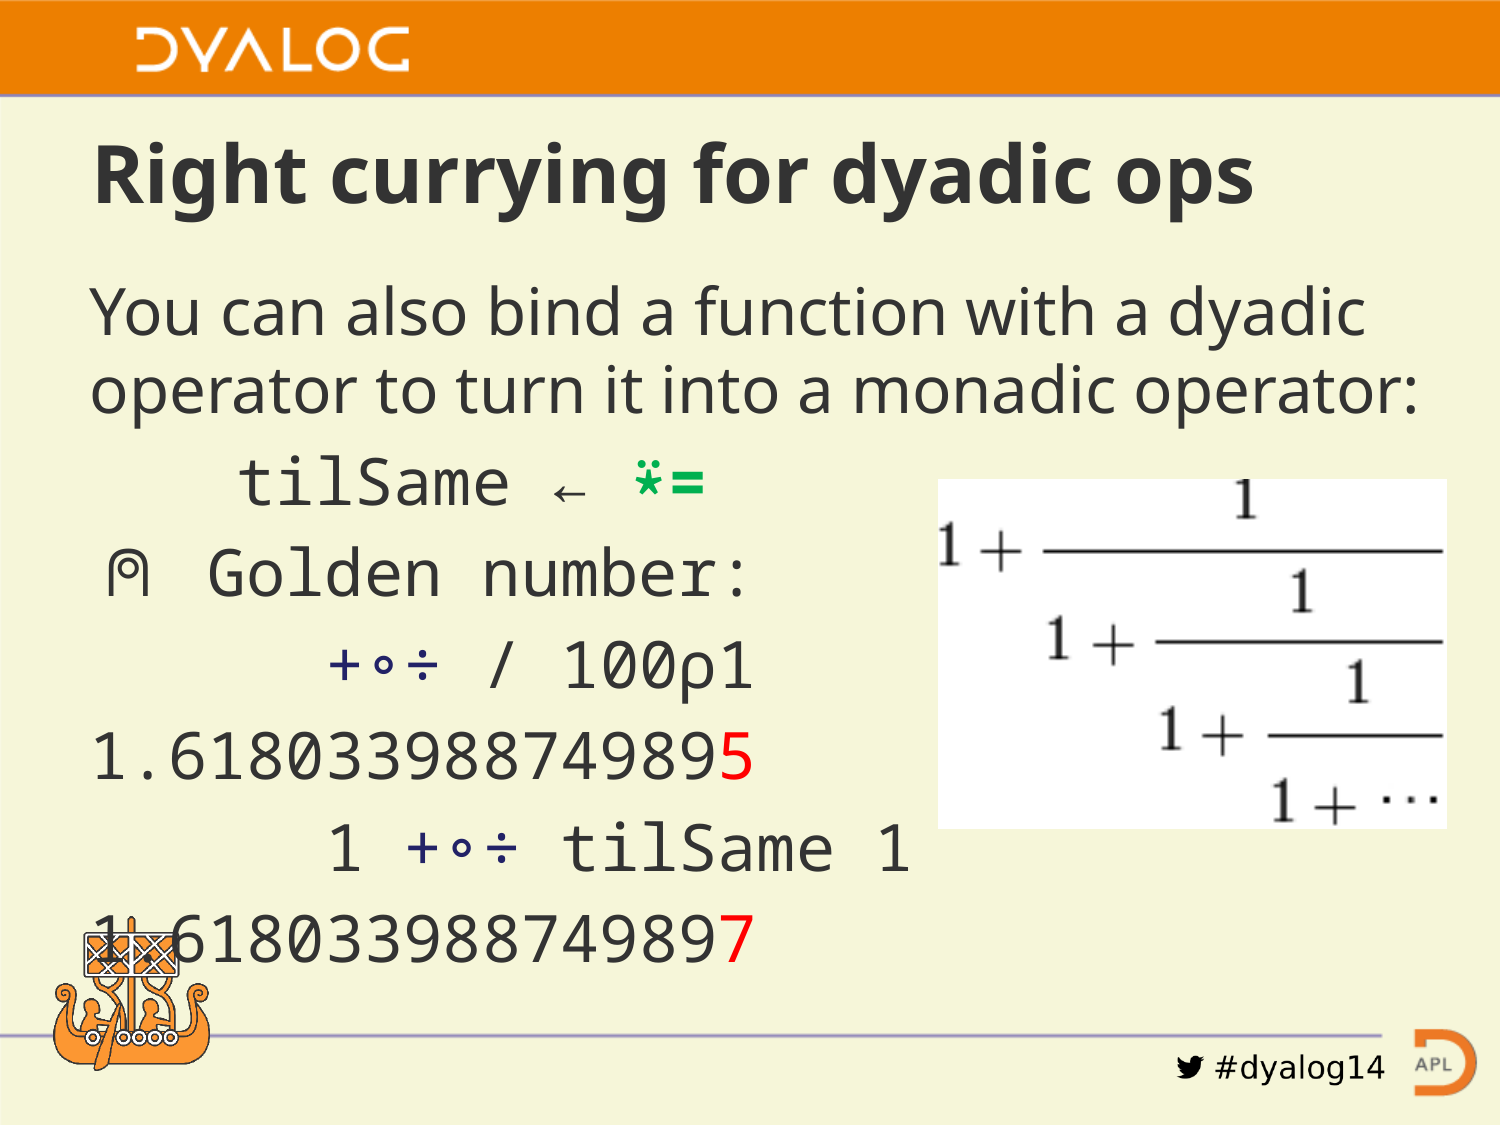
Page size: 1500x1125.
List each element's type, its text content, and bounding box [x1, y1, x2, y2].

picture [0, 0, 1500, 1125]
title Right currying for dyadic ops [76, 115, 1427, 262]
list You can also bind a function with a dyadic operator to turn it into a monadic operator: tilSame ← ⍣= ⍝ Golden number: +∘÷ / 100⍴1 1.618033988749895 1 +∘÷ tilSame 1 1.618033988749897 [75, 262, 1447, 1005]
